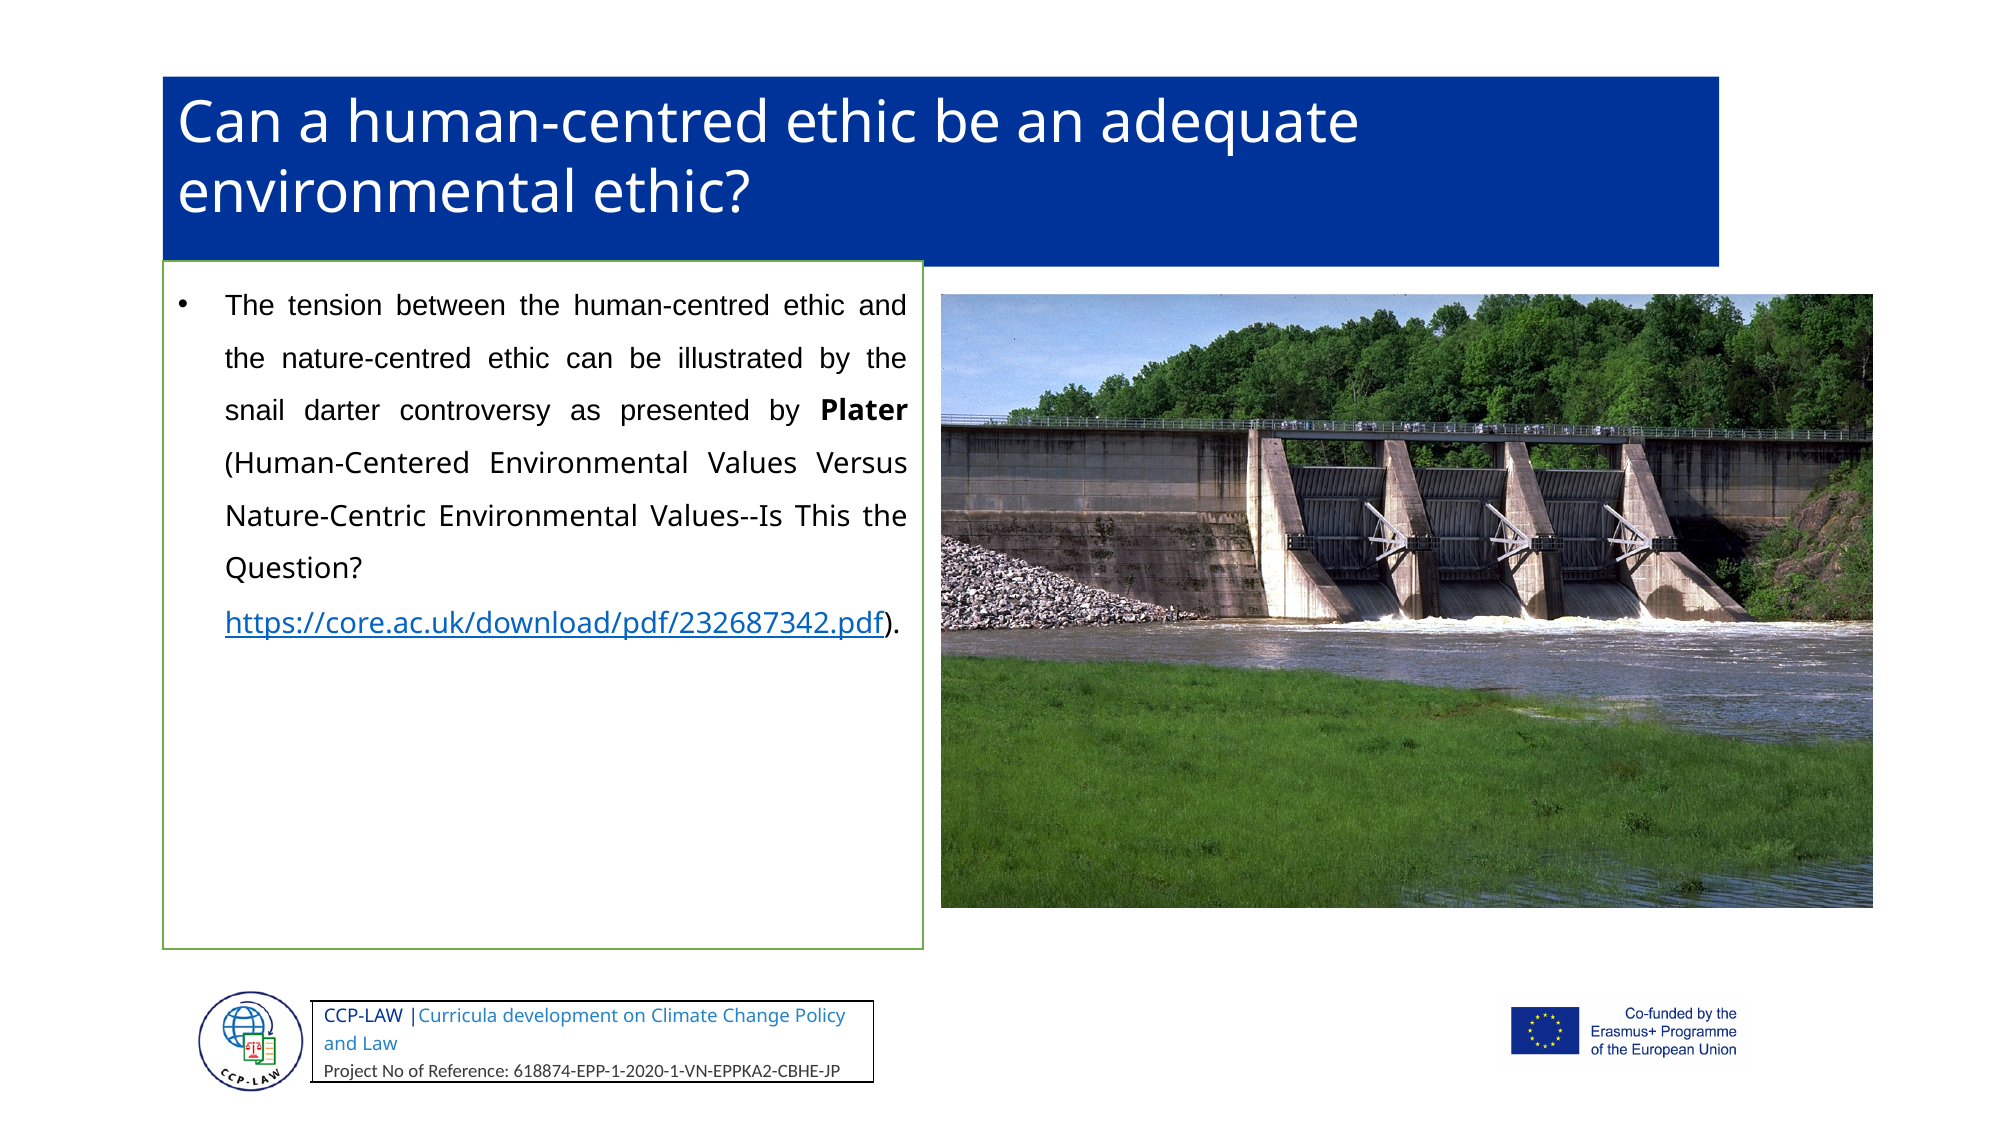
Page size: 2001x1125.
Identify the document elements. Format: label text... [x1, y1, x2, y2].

picture [1497, 997, 1748, 1068]
picture [195, 984, 310, 1095]
text_box The tension between the human-centred ethic and the nature-centred ethic can be illustrated by the snail darter controversy as presented by Plater (Human-Centered Environmental Values Versus Nature-Centric Environmental Values--Is This the Question? https://core.ac.uk/download/pdf/232687342.pdf). [162, 261, 924, 949]
text_box Can a human-centred ethic be an adequate environmental ethic? [162, 76, 1720, 267]
picture [940, 294, 1873, 908]
